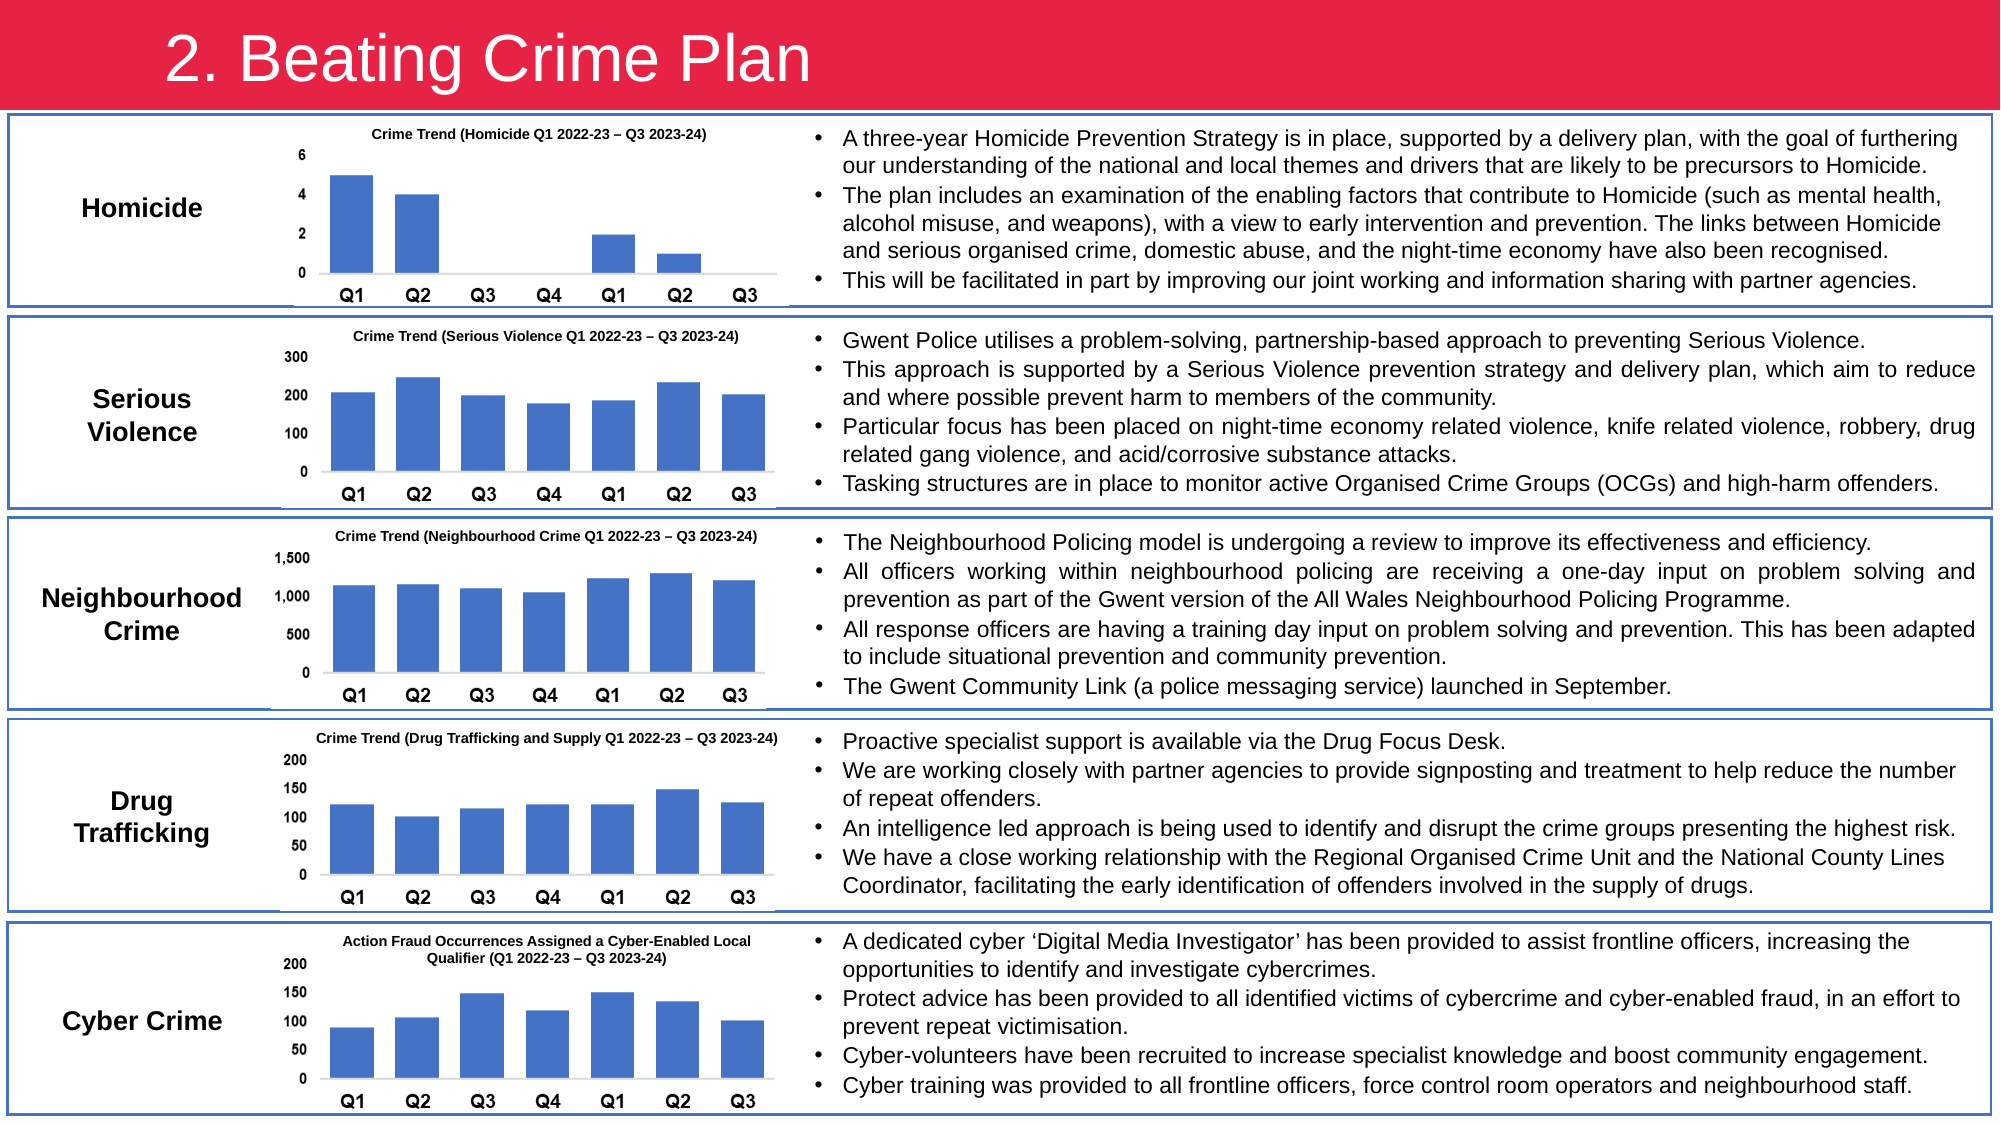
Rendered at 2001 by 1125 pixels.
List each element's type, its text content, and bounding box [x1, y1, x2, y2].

text_box Crime Trend (Drug Trafficking and Supply Q1 2022-23 – Q3 2023-24) [286, 721, 808, 755]
text_box [7, 922, 1992, 1115]
text_box Crime Trend (Serious Violence Q1 2022-23 – Q3 2023-24) [296, 319, 796, 352]
text_box The Neighbourhood Policing model is undergoing a review to improve its effectiveness and efficiency. All officers working within neighbourhood policing are receiving a one-day input on problem solving and prevention as part of the Gwent version of the All Wales Neighbourhood Policing Programme. All response officers are having a training day input on problem solving and prevention. This has been adapted to include situational prevention and community prevention. The Gwent Community Link (a police messaging service) launched in September. [800, 520, 1992, 706]
text_box Cyber Crime [25, 995, 260, 1043]
picture [279, 742, 775, 911]
text_box [7, 517, 1992, 710]
picture [280, 339, 776, 508]
picture [270, 540, 766, 709]
text_box Drug Trafficking [24, 775, 259, 856]
text_box Action Fraud Occurrences Assigned a Cyber-Enabled Local Qualifier (Q1 2022-23 – Q3 2023-24) [311, 924, 783, 975]
picture [279, 946, 775, 1115]
text_box [7, 719, 1992, 912]
text_box Crime Trend (Homicide Q1 2022-23 – Q3 2023-24) [291, 117, 787, 150]
text_box Homicide [25, 183, 260, 231]
text_box A dedicated cyber ‘Digital Media Investigator’ has been provided to assist frontline officers, increasing the opportunities to identify and investigate cybercrimes. Protect advice has been provided to all identified victims of cybercrime and cyber-enabled fraud, in an effort to prevent repeat victimisation. Cyber-volunteers have been recruited to increase specialist knowledge and boost community engagement. Cyber training was provided to all frontline officers, force control room operators and neighbourhood staff. [799, 919, 2000, 1106]
text_box Crime Trend (Neighbourhood Crime Q1 2022-23 – Q3 2023-24) [298, 519, 794, 552]
text_box Proactive specialist support is available via the Drug Focus Desk. We are working closely with partner agencies to provide signposting and treatment to help reduce the number of repeat offenders. An intelligence led approach is being used to identify and disrupt the crime groups presenting the highest risk. We have a close working relationship with the Regional Organised Crime Unit and the National County Lines Coordinator, facilitating the early identification of offenders involved in the supply of drugs. [799, 719, 1995, 905]
picture [293, 137, 789, 306]
text_box [8, 114, 1992, 307]
text_box Neighbourhood Crime [24, 573, 259, 653]
text_box [8, 316, 1992, 509]
text_box 2. Beating Crime Plan [0, 0, 2000, 111]
text_box Gwent Police utilises a problem-solving, partnership-based approach to preventing Serious Violence. This approach is supported by a Serious Violence prevention strategy and delivery plan, which aim to reduce and where possible prevent harm to members of the community. Particular focus has been placed on night-time economy related violence, knife related violence, robbery, drug related gang violence, and acid/corrosive substance attacks. Tasking structures are in place to monitor active Organised Crime Groups (OCGs) and high-harm offenders. [799, 317, 1992, 504]
text_box A three-year Homicide Prevention Strategy is in place, supported by a delivery plan, with the goal of furthering our understanding of the national and local themes and drivers that are likely to be precursors to Homicide. The plan includes an examination of the enabling factors that contribute to Homicide (such as mental health, alcohol misuse, and weapons), with a view to early intervention and prevention. The links between Homicide and serious organised crime, domestic abuse, and the night-time economy have also been recognised. This will be facilitated in part by improving our joint working and information sharing with partner agencies. [799, 116, 1992, 300]
text_box Serious Violence [25, 374, 260, 454]
